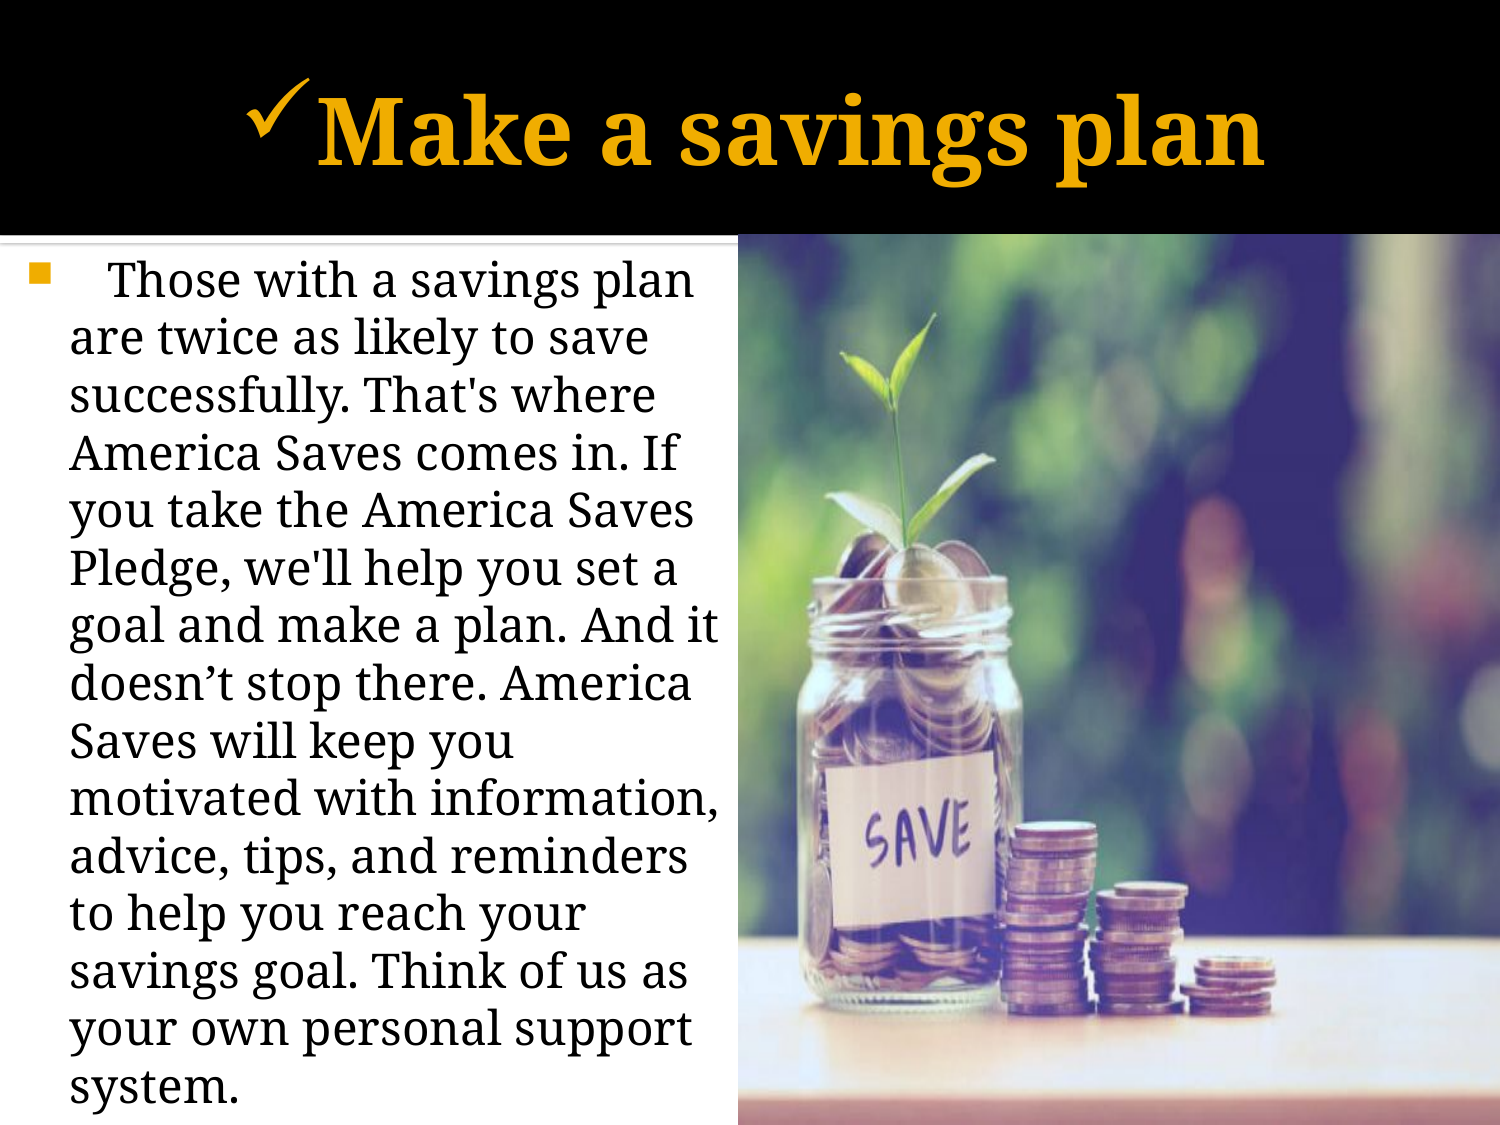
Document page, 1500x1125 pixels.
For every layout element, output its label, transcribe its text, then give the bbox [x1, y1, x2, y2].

title Make a savings plan [75, 25, 1425, 231]
picture [738, 234, 1500, 1125]
list Those with a savings plan are twice as likely to save successfully. That's where America Saves comes in. If you take the America Saves Pledge, we'll help you set a goal and make a plan. And it doesn’t stop there. America Saves will keep you motivated with information, advice, tips, and reminders to help you reach your savings goal. Think of us as your own personal support system. [0, 234, 736, 1125]
